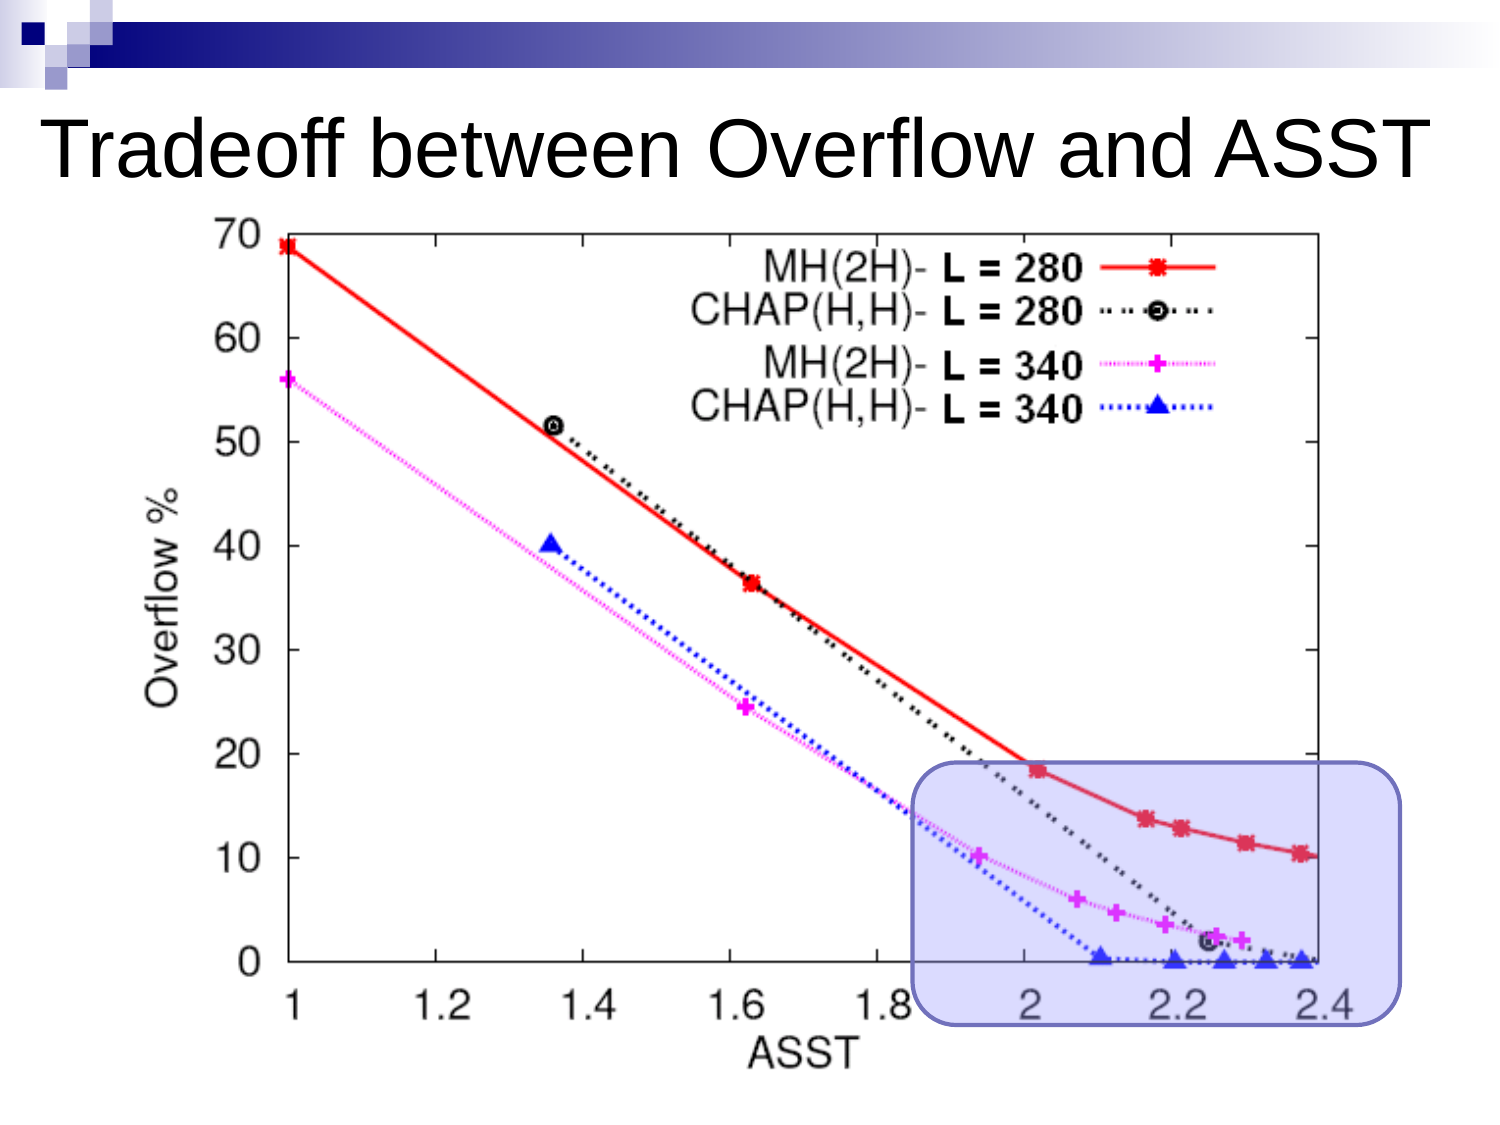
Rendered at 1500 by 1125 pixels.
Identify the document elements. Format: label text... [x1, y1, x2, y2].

text_box [1366, 761, 1403, 1026]
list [137, 206, 1363, 1081]
title Tradeoff between Overflow and ASST [24, 87, 1476, 201]
